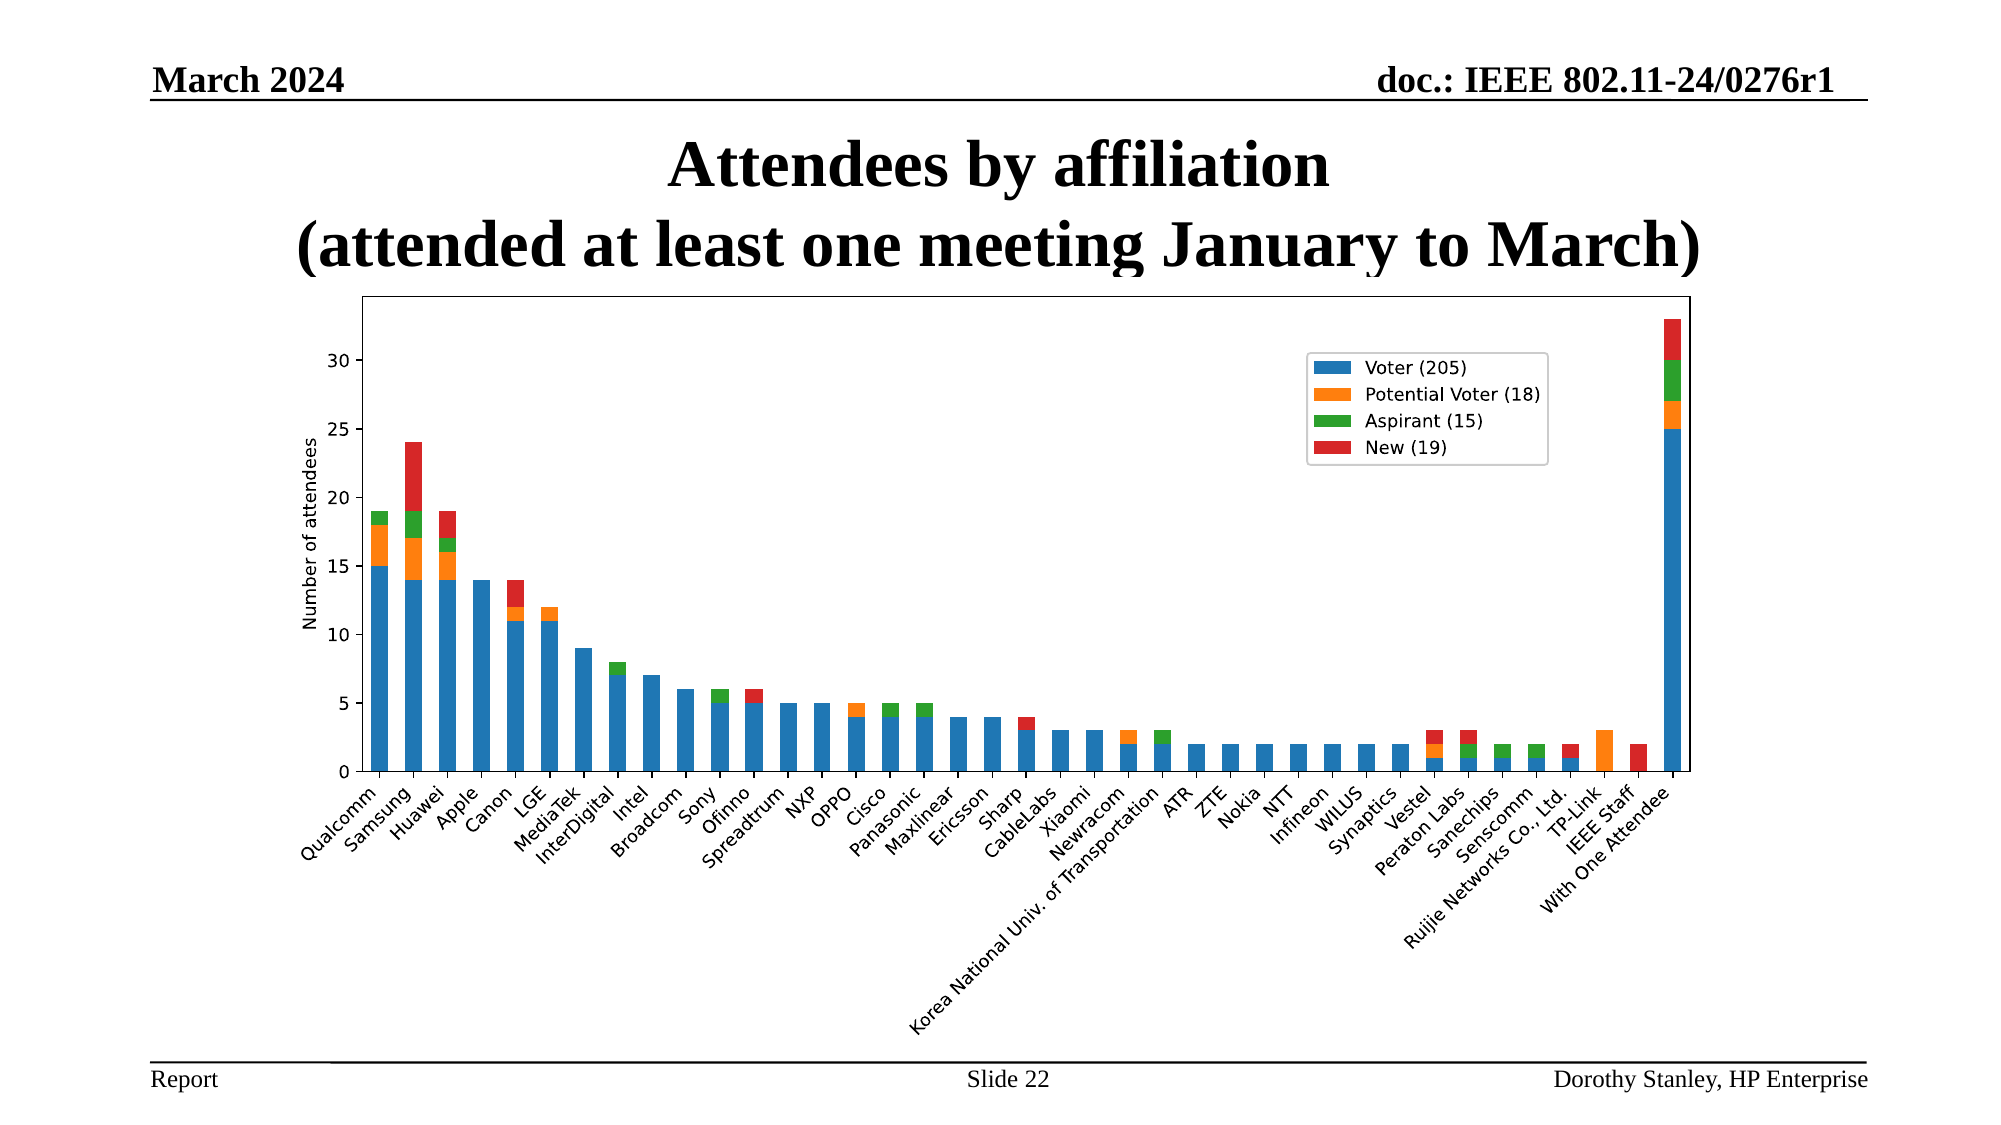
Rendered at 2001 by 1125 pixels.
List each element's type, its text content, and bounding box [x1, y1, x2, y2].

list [274, 276, 1713, 1063]
footer Dorothy Stanley, HP Enterprise [1512, 1061, 1869, 1093]
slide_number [152, 54, 406, 101]
slide_number Slide 22 [964, 1071, 1053, 1093]
title Attendees by affiliation (attended at least one meeting January to March) [150, 112, 1850, 288]
